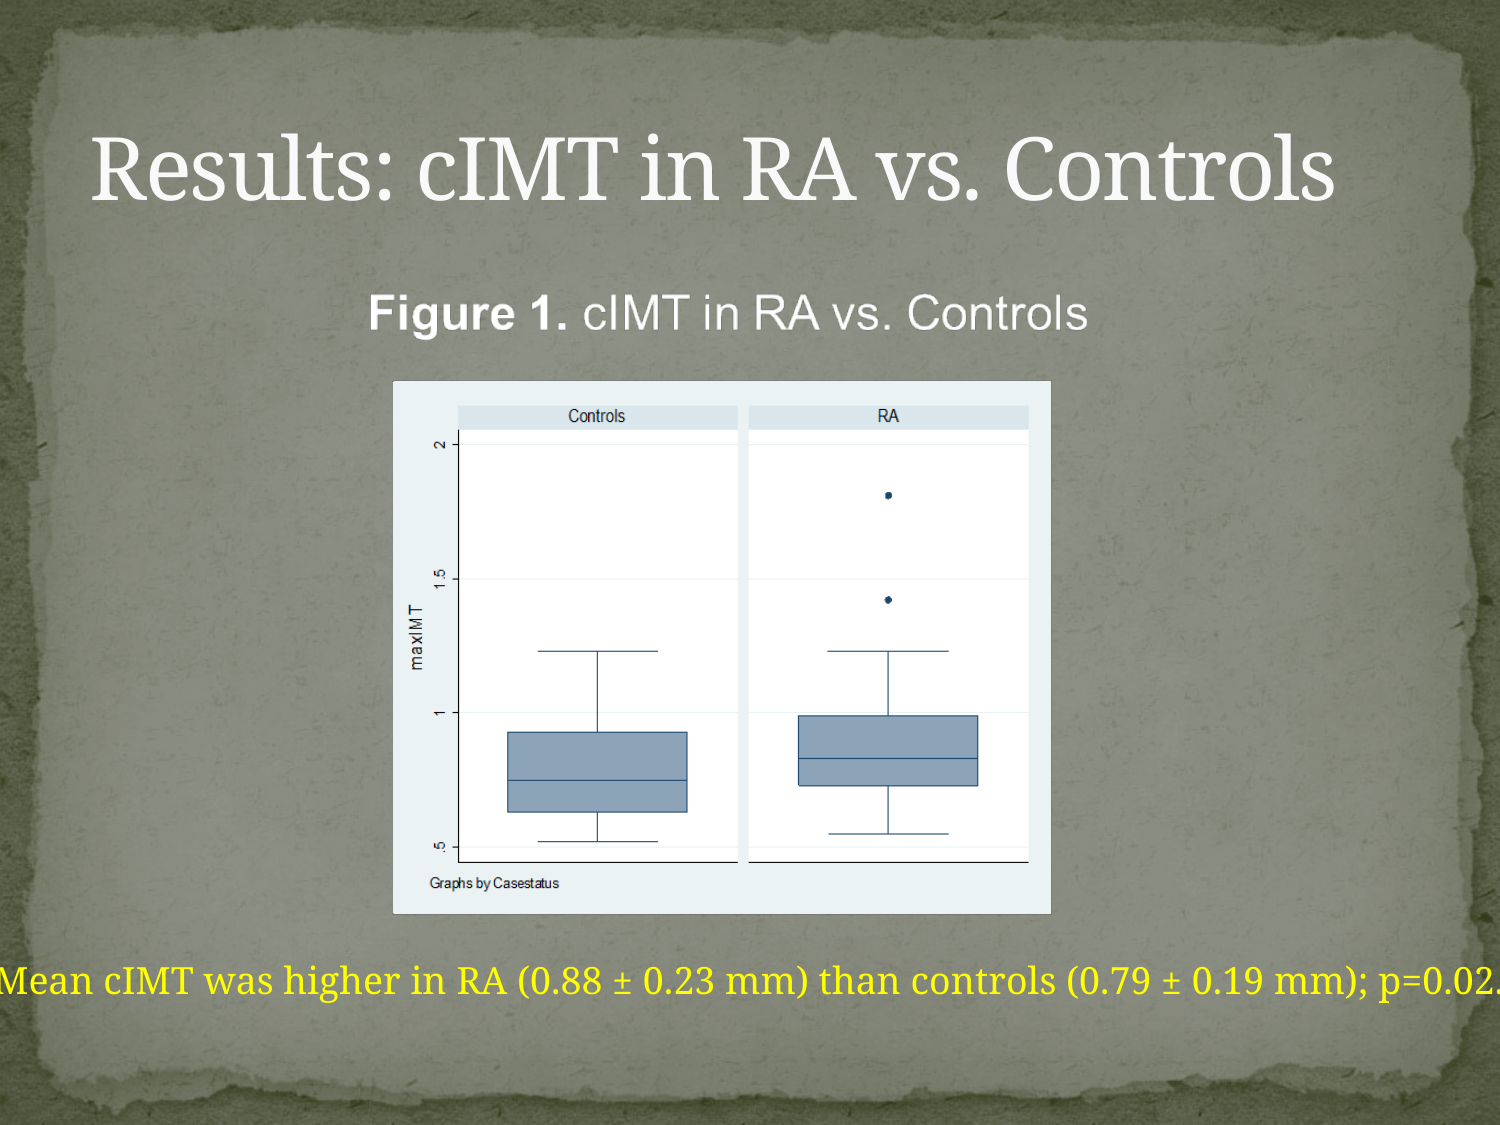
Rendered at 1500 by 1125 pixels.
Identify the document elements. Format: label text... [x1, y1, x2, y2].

text_box Mean cIMT was higher in RA (0.88 ± 0.23 mm) than controls (0.79 ± 0.19 mm); p=0.02. [0, 949, 1500, 1010]
title Results: cIMT in RA vs. Controls [74, 24, 1425, 225]
picture [337, 267, 1120, 372]
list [390, 382, 1055, 920]
